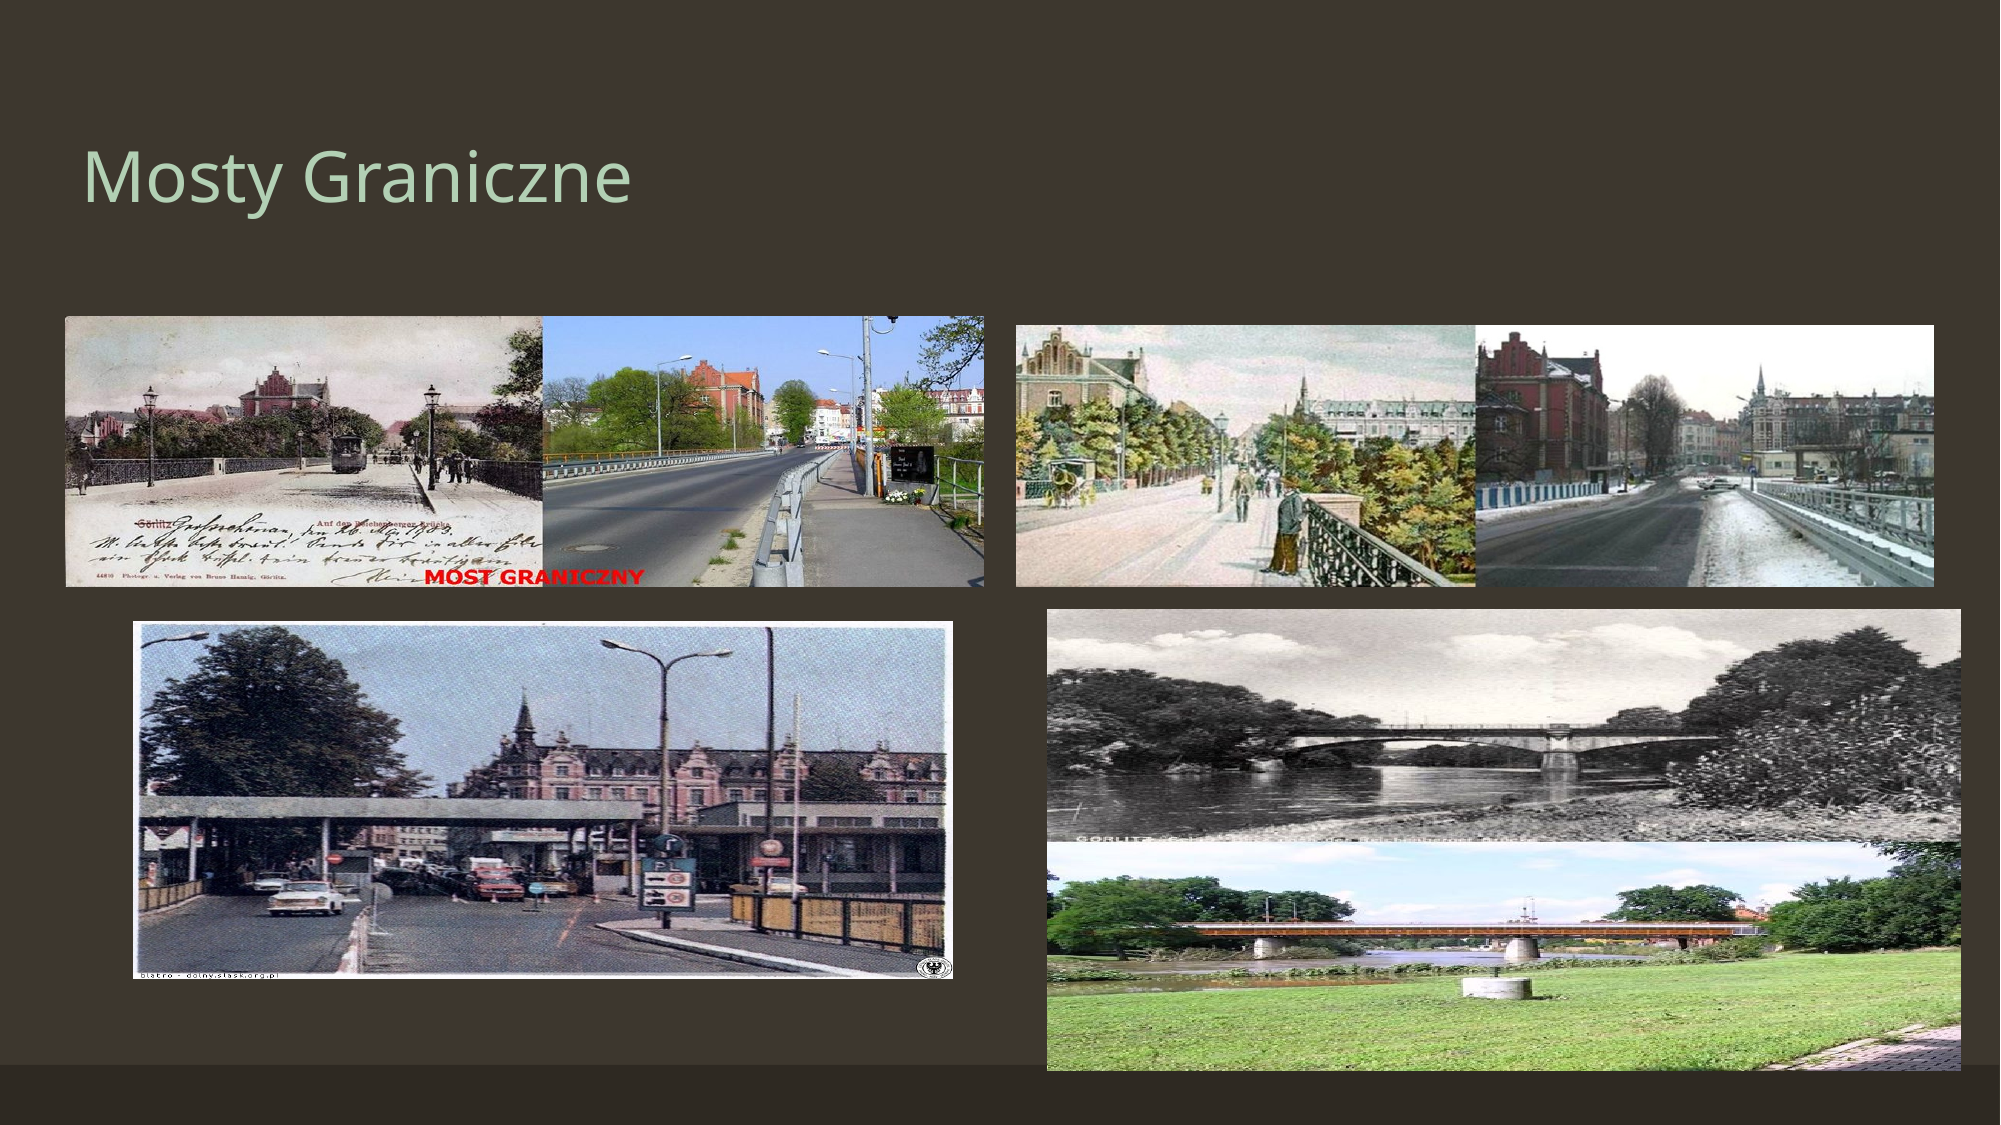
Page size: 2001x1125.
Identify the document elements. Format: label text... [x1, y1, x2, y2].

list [1047, 609, 1961, 1071]
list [1016, 326, 1934, 587]
title Mosty Graniczne [65, 37, 1934, 225]
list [133, 621, 953, 979]
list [65, 316, 984, 587]
